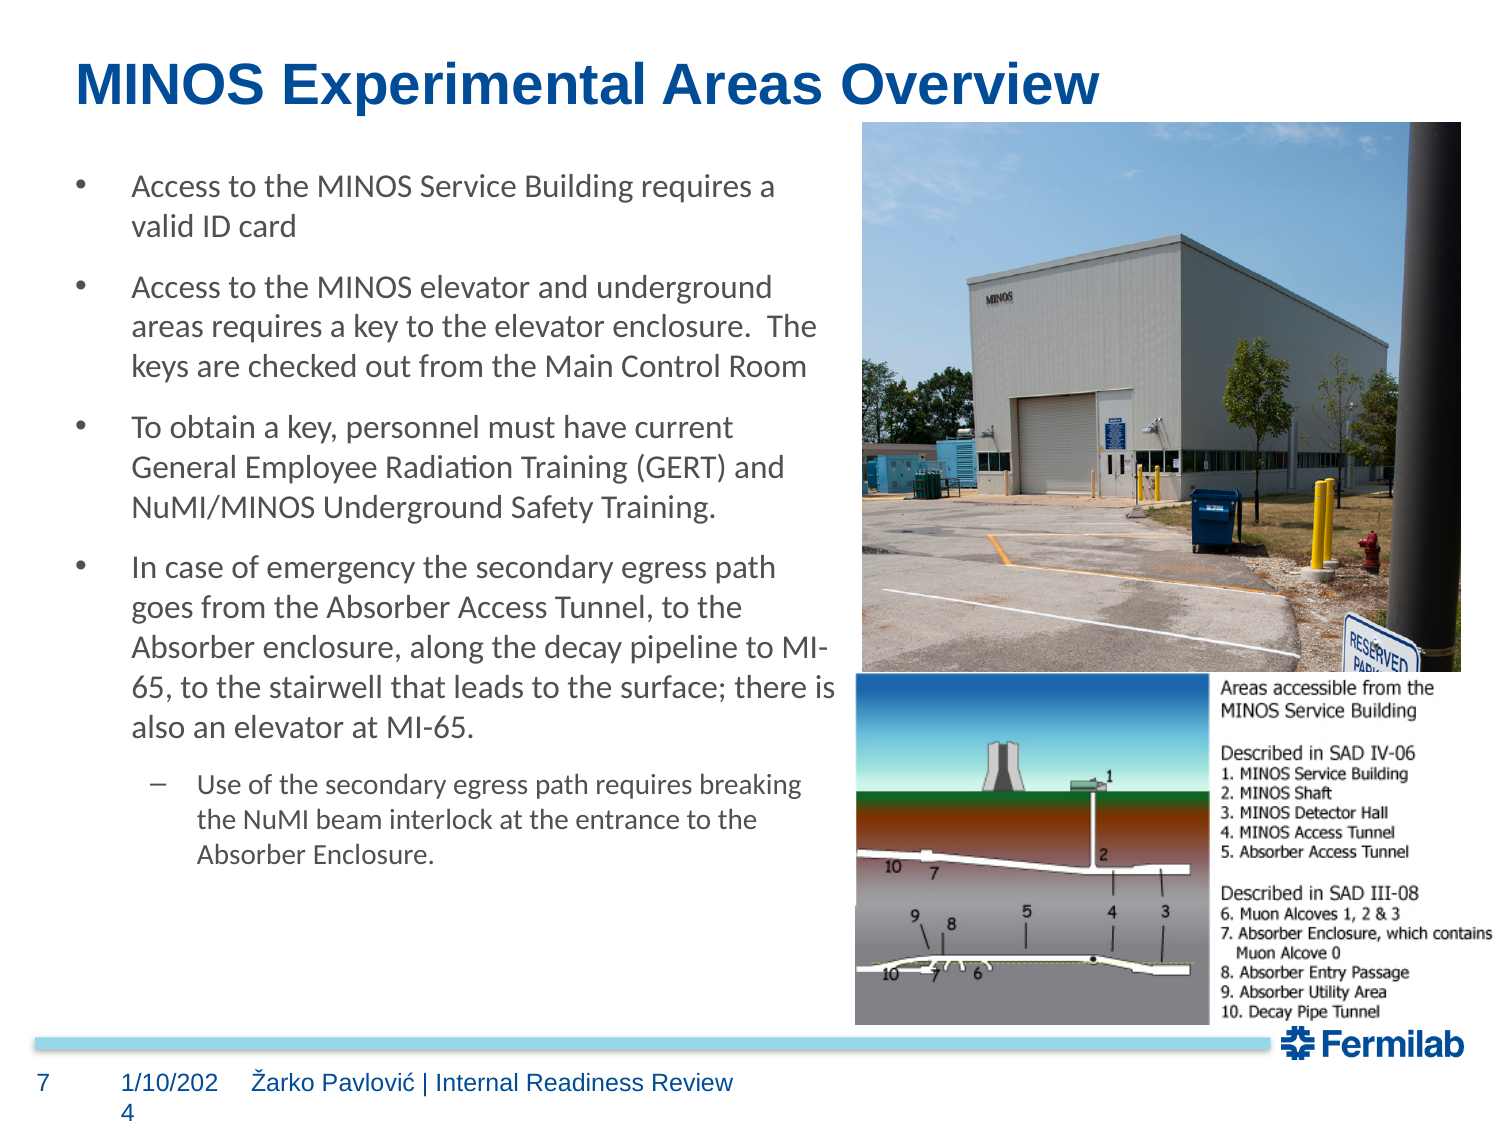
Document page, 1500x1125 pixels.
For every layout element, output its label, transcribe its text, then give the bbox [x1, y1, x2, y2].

footer Žarko Pavlović | Internal Readiness Review [251, 1066, 1279, 1107]
title MINOS Experimental Areas Overview [75, 46, 1500, 117]
picture [1281, 1026, 1464, 1060]
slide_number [120, 1066, 232, 1107]
slide_number 7 [36, 1066, 105, 1106]
picture [855, 122, 1500, 1025]
list Access to the MINOS Service Building requires a valid ID card Access to the MINOS elevator and underground areas requires a key to the elevator enclosure. The keys are checked out from the Main Control Room To obtain a key, personnel must have current General Employee Radiation Training (GERT) and NuMI/MINOS Underground Safety Training. In case of emergency the secondary egress path goes from the Absorber Access Tunnel, to the Absorber enclosure, along the decay pipeline to MI-65, to the stairwell that leads to the surface; there is also an elevator at MI-65. Use of the secondary egress path requires breaking the NuMI beam interlock at the entrance to the Absorber Enclosure. [75, 164, 840, 995]
